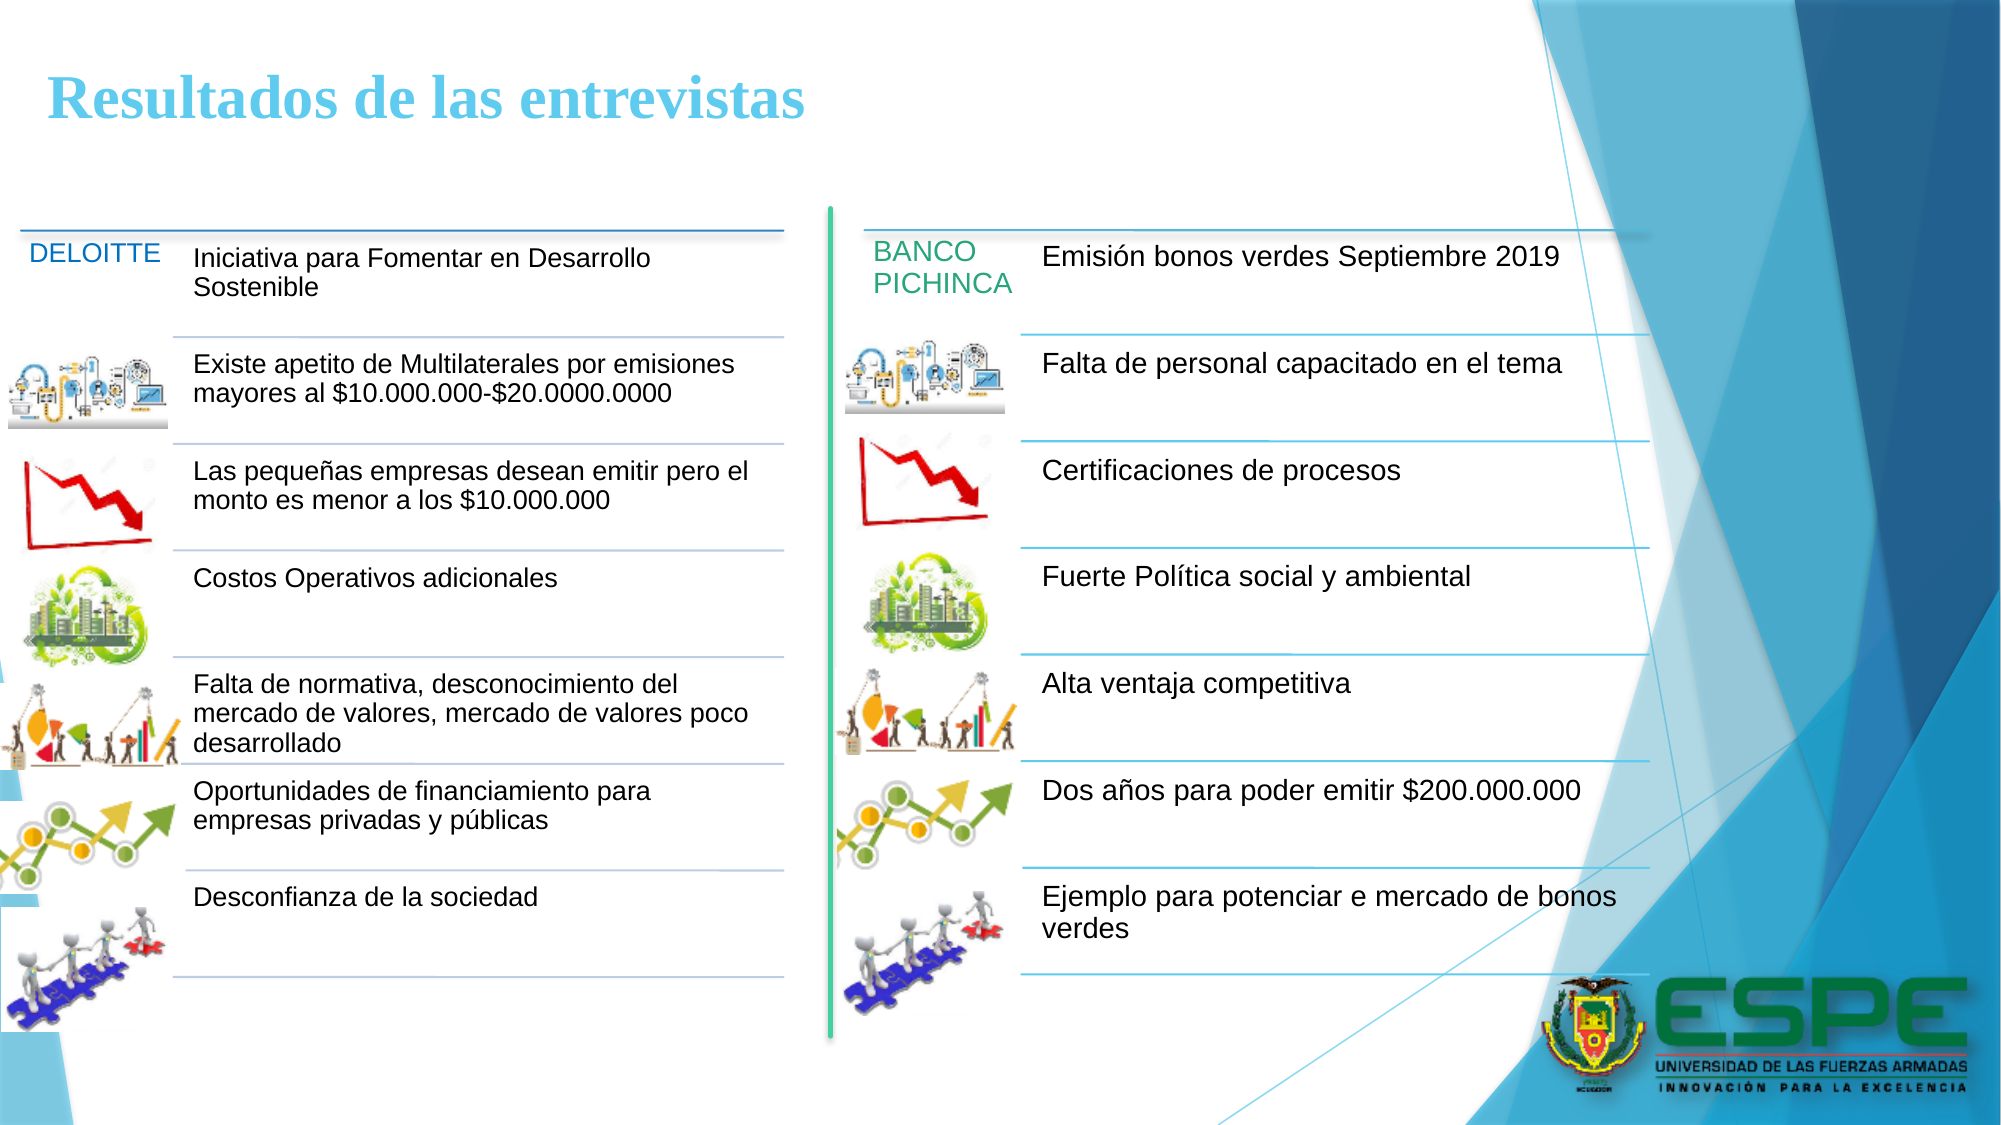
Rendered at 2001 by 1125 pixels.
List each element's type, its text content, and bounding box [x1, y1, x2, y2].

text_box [863, 227, 1650, 981]
picture [16, 454, 161, 680]
picture [0, 907, 168, 1033]
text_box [20, 230, 785, 984]
picture [844, 333, 1005, 414]
picture [838, 891, 1006, 1017]
picture [851, 430, 996, 535]
picture [1525, 960, 2000, 1125]
picture [0, 800, 187, 894]
title Resultados de las entrevistas [32, 48, 1443, 139]
picture [0, 683, 182, 771]
picture [836, 779, 1023, 873]
picture [8, 348, 169, 430]
picture [835, 541, 1017, 755]
